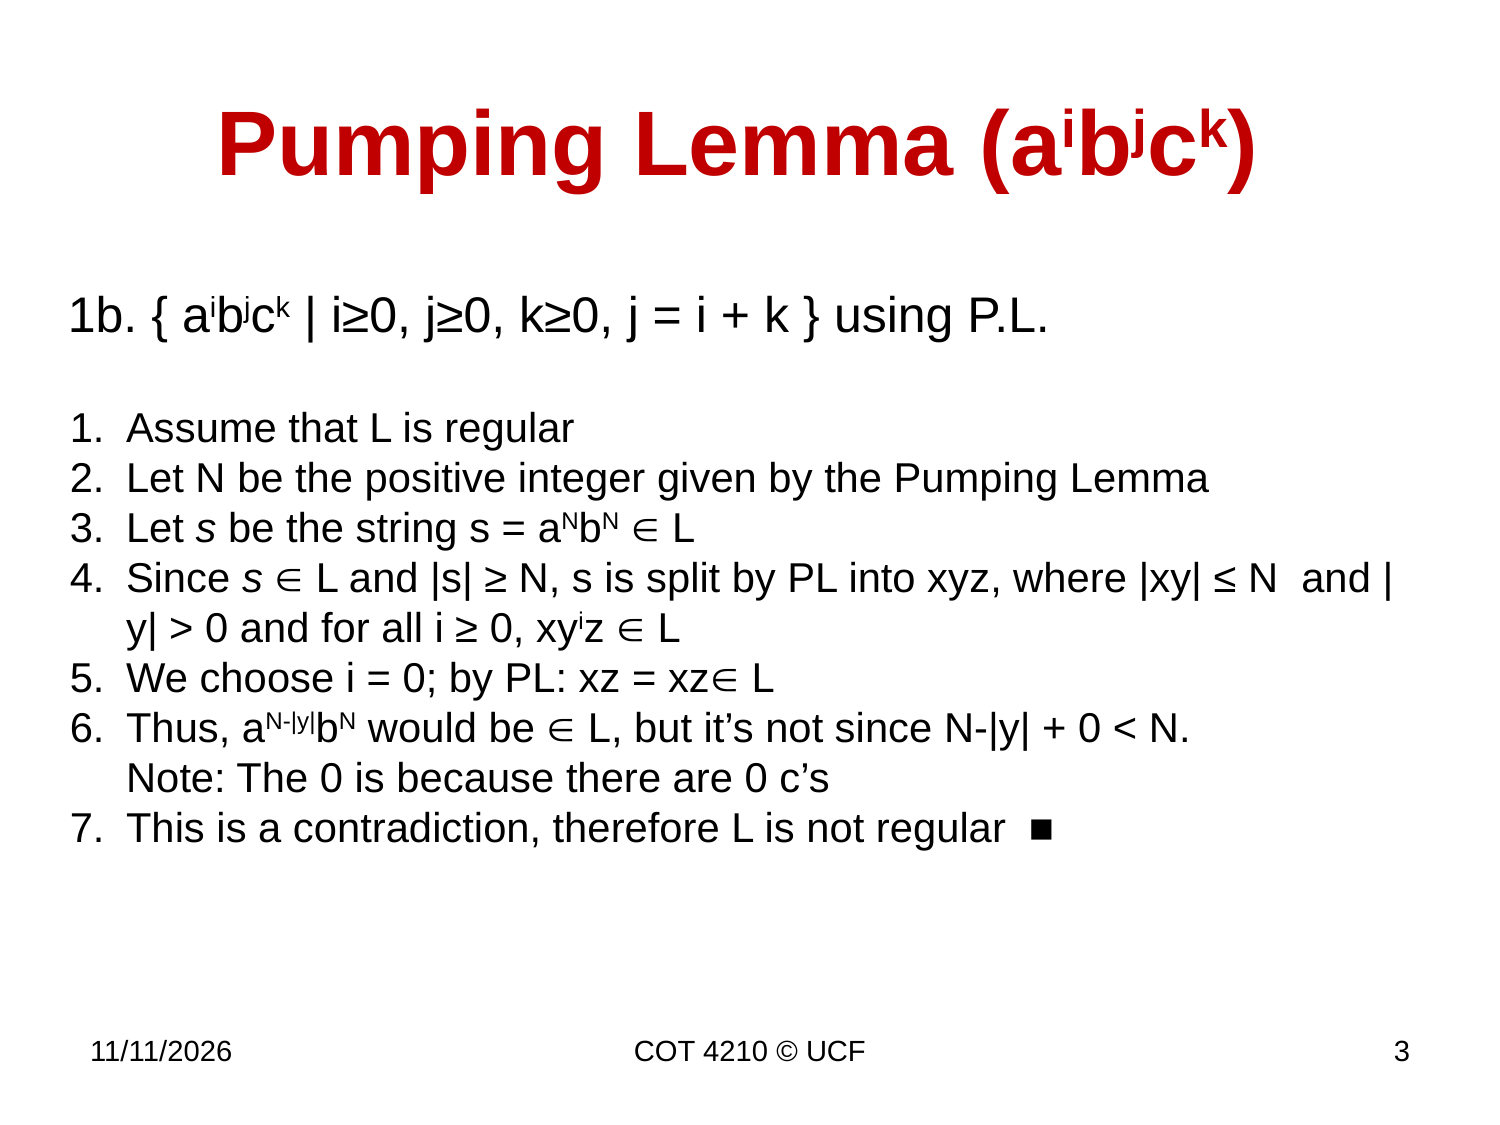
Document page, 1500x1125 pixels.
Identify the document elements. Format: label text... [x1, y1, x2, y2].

footer COT 4210 © UCF [512, 1024, 988, 1103]
text_box 1b. { aibjck | i≥0, j≥0, k≥0, j = i + k } using P.L. [53, 274, 1225, 350]
title Pumping Lemma (aibjck) [75, 45, 1425, 233]
text_box Assume that L is regular Let N be the positive integer given by the Pumping Lemma Let s be the string s = aNbN  L Since s  L and |s| ≥ N, s is split by PL into xyz, where |xy| ≤ N and |y| > 0 and for all i ≥ 0, xyiz  L We choose i = 0; by PL: xz = xz L Thus, aN-|y|bN would be  L, but it’s not since N-|y| + 0 < N. Note: The 0 is because there are 0 c’s This is a contradiction, therefore L is not regular ■ [55, 392, 1425, 858]
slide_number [74, 1024, 426, 1103]
slide_number 3 [1074, 1024, 1426, 1103]
